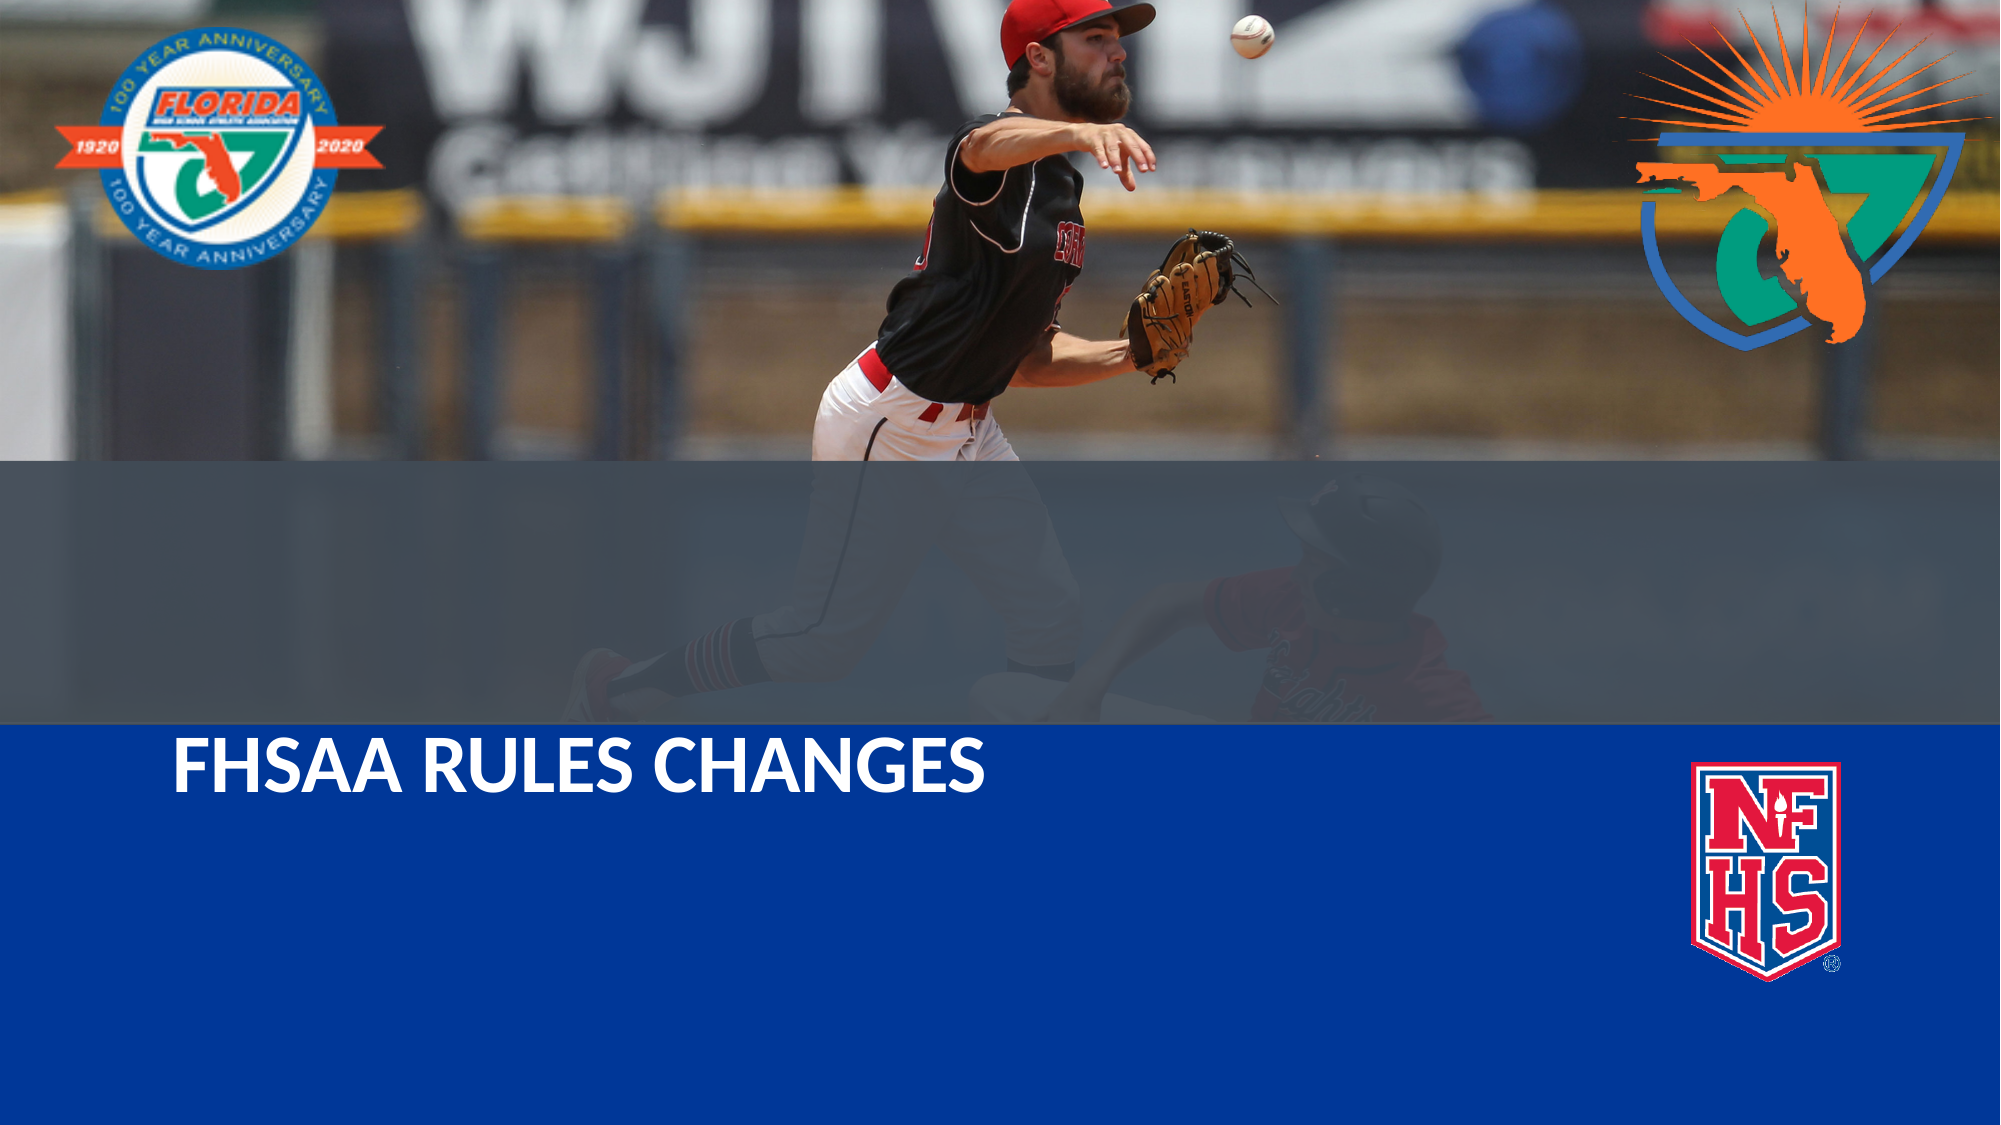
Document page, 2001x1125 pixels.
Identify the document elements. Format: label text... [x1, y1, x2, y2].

picture [1691, 762, 1841, 982]
title FHSAA Rules Changes [157, 722, 1614, 947]
picture [0, 0, 2000, 460]
